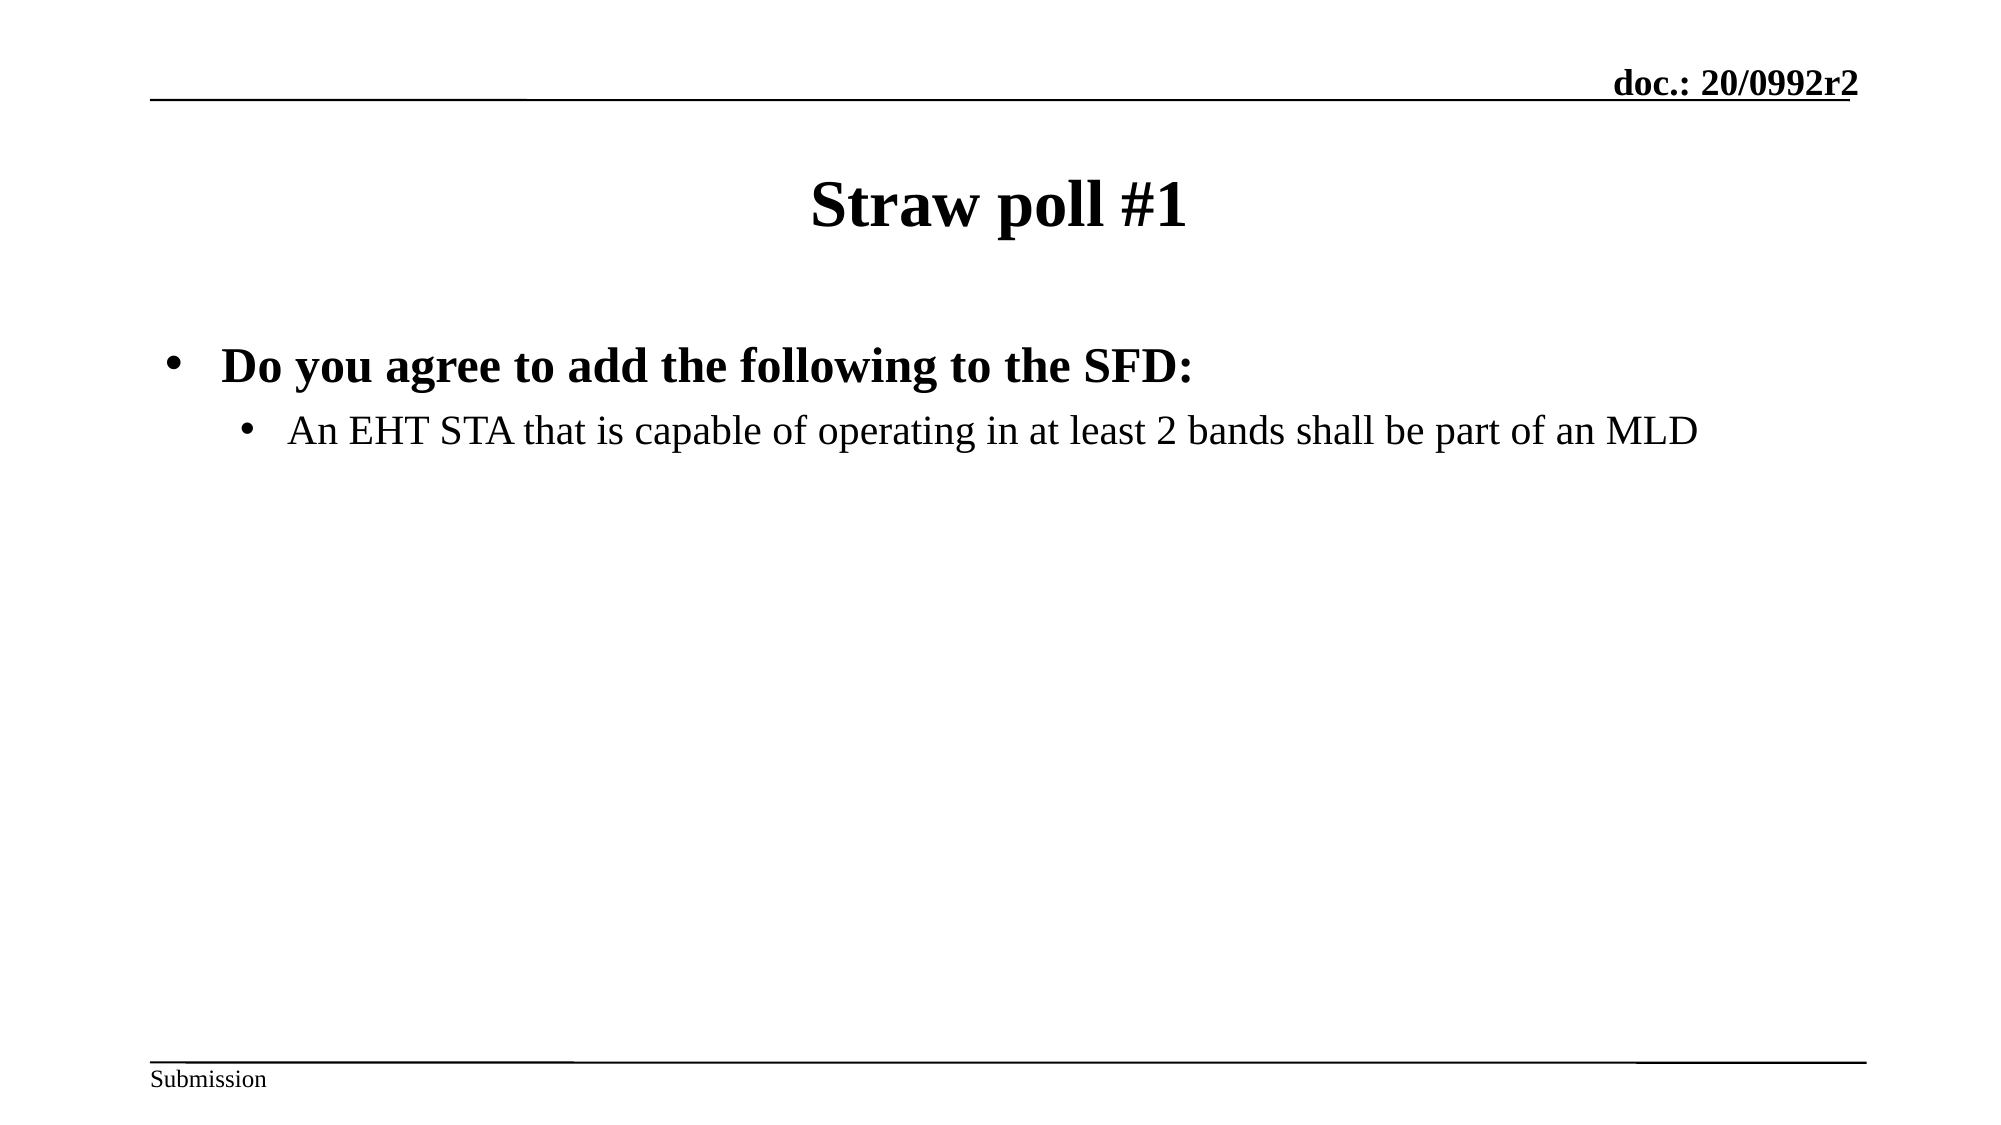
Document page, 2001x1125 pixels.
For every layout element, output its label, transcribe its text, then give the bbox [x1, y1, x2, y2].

title Straw poll #1 [149, 112, 1850, 288]
list Do you agree to add the following to the SFD: An EHT STA that is capable of operating in at least 2 bands shall be part of an MLD [149, 324, 1850, 1000]
